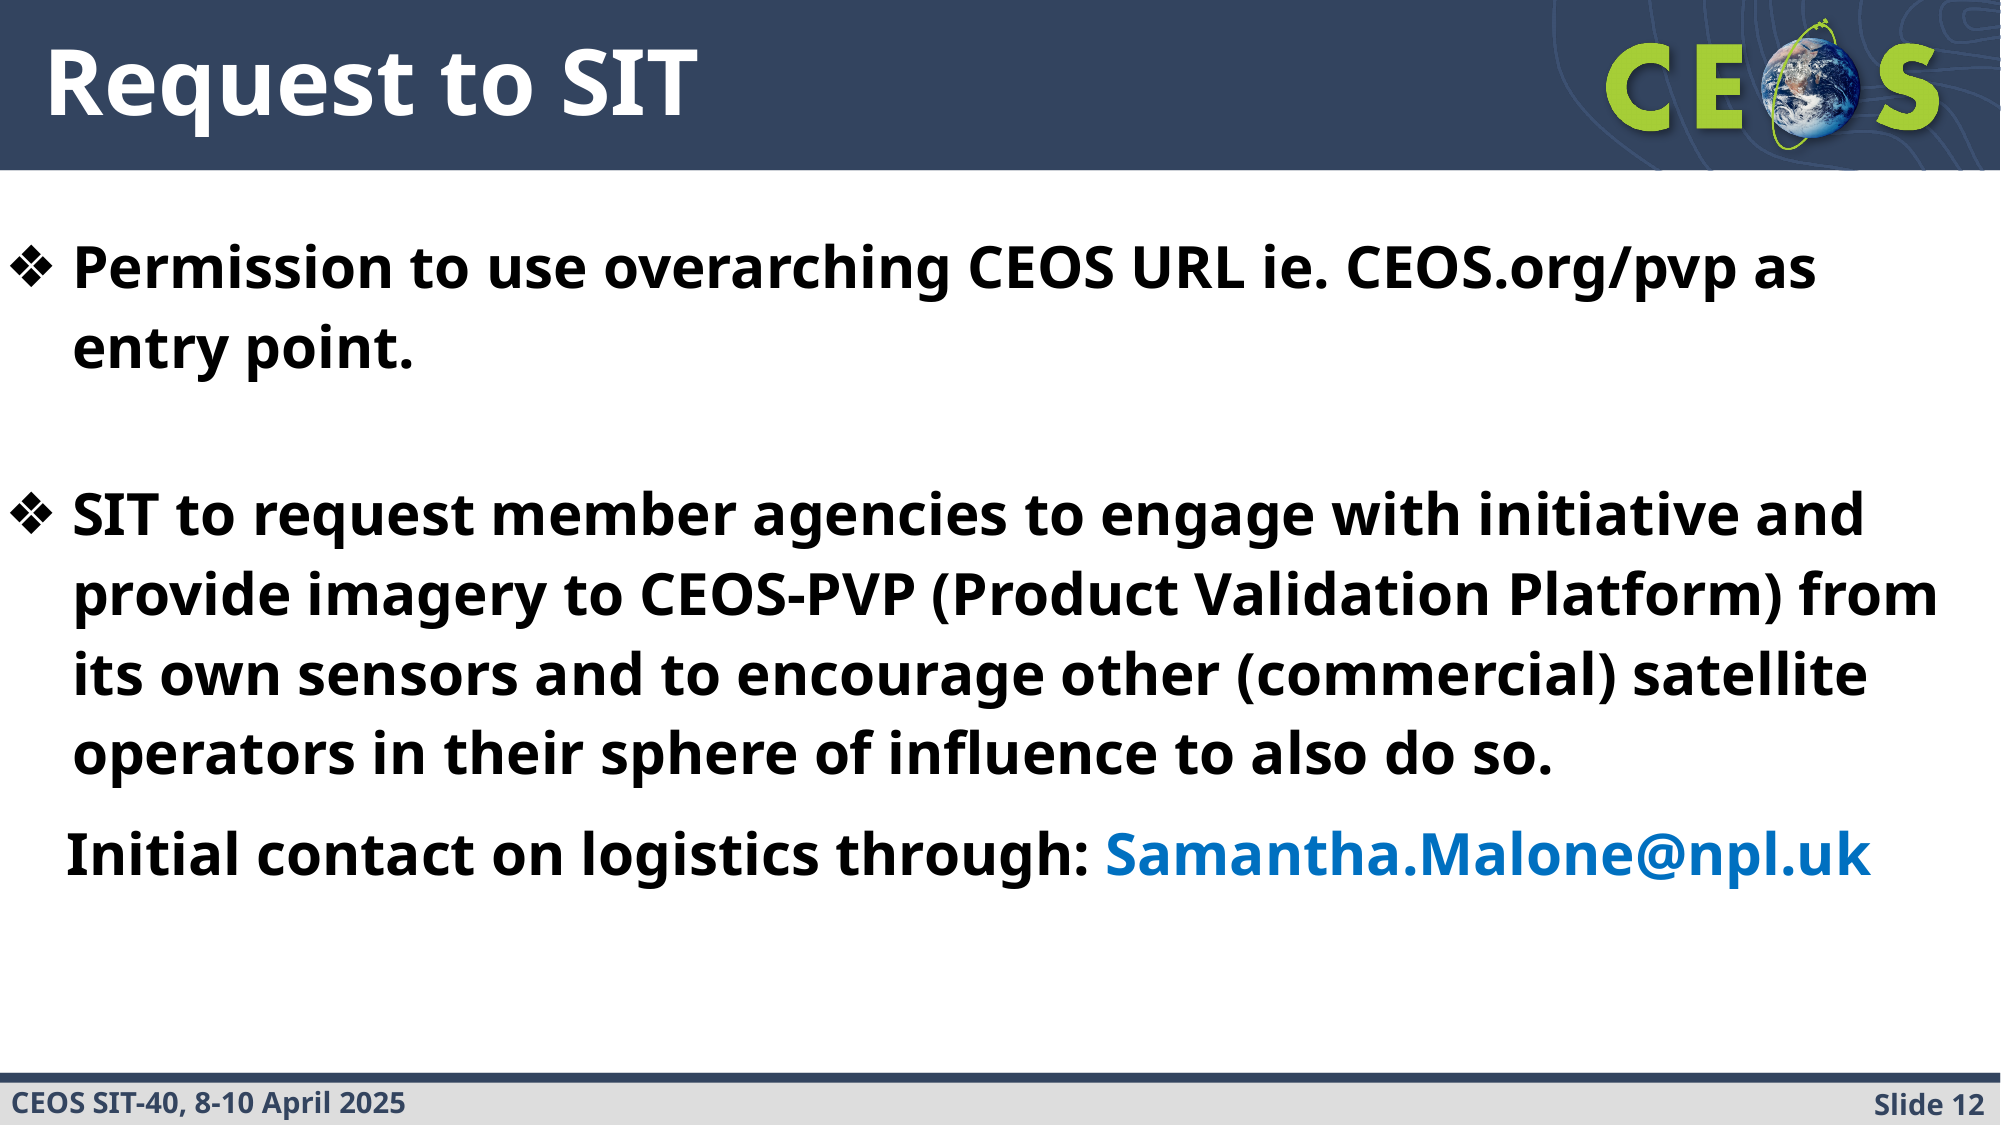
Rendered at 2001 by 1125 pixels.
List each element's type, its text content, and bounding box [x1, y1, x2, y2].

list Permission to use overarching CEOS URL ie. CEOS.org/pvp as entry point. SIT to request member agencies to engage with initiative and provide imagery to CEOS-PVP (Product Validation Platform) from its own sensors and to encourage other (commercial) satellite operators in their sphere of influence to also do so. Initial contact on logistics through: Samantha.Malone@npl.uk [0, 211, 2000, 871]
picture [1606, 18, 1939, 150]
title Request to SIT [28, 28, 1569, 157]
